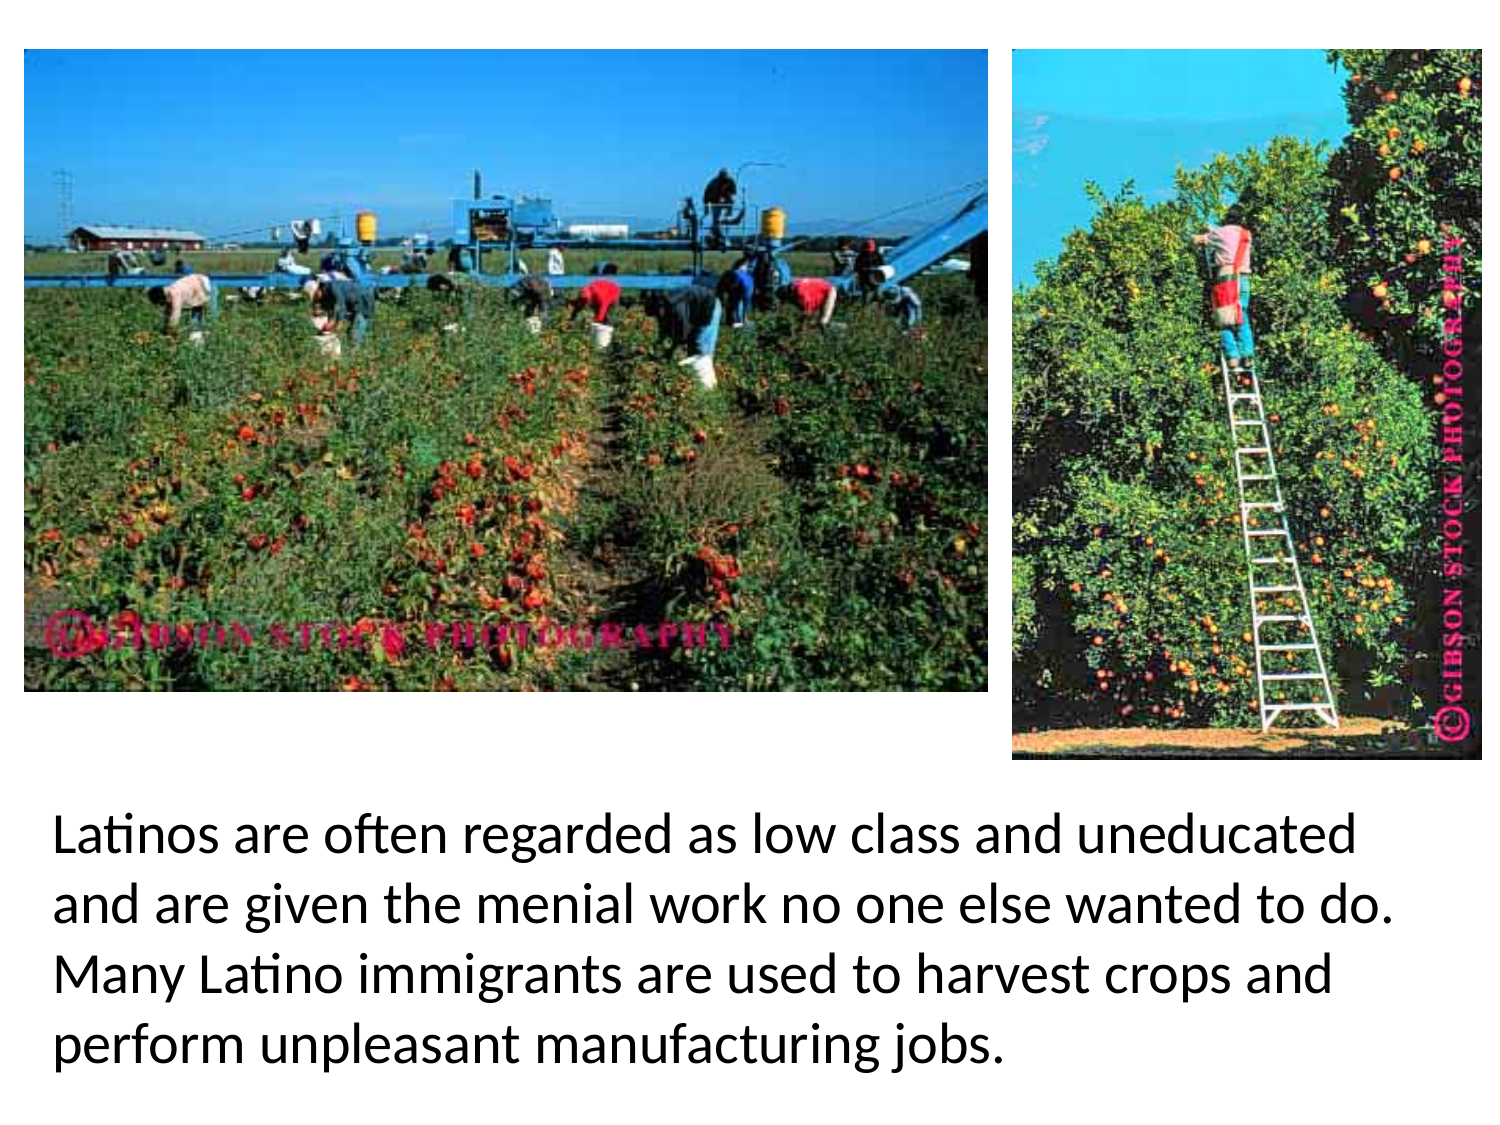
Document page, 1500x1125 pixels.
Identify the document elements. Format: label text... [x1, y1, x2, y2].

picture [1012, 49, 1482, 760]
text_box Latinos are often regarded as low class and uneducated and are given the menial work no one else wanted to do. Many Latino immigrants are used to harvest crops and perform unpleasant manufacturing jobs. [37, 787, 1438, 1083]
picture [24, 49, 988, 692]
